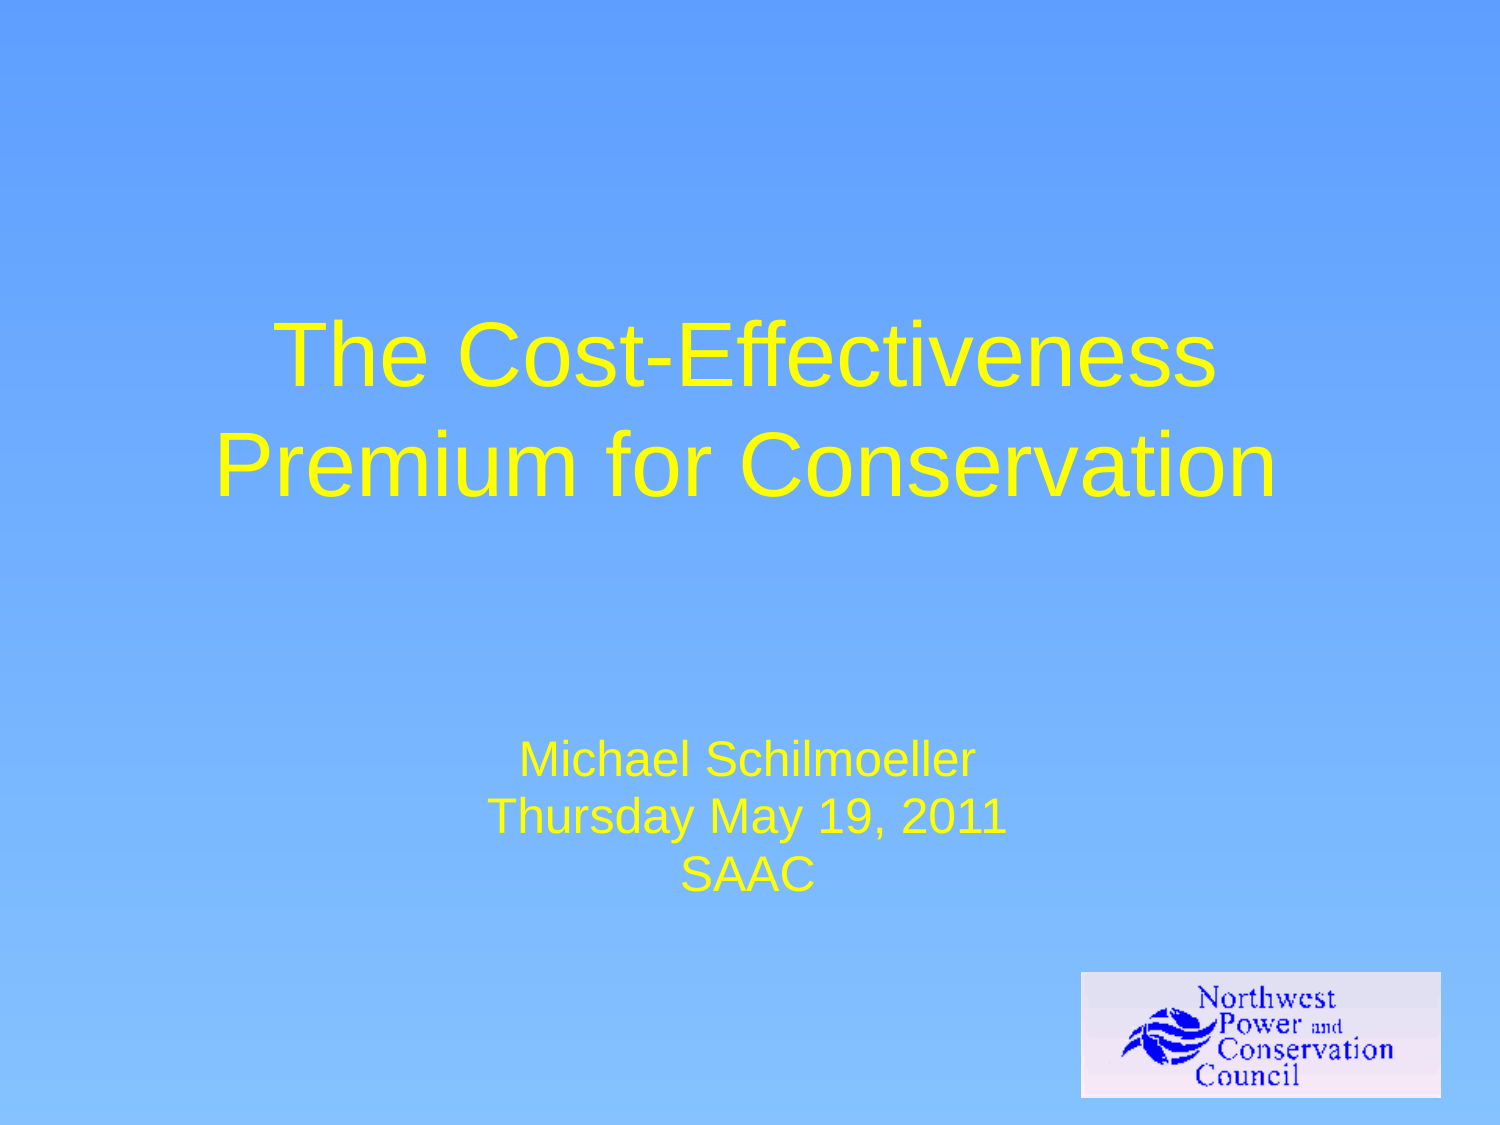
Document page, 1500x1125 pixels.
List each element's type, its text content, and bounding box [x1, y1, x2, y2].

subtitle Michael Schilmoeller Thursday May 19, 2011 SAAC [300, 730, 1196, 928]
picture [1081, 972, 1441, 1098]
title The Cost-Effectiveness Premium for Conservation [71, 228, 1422, 581]
